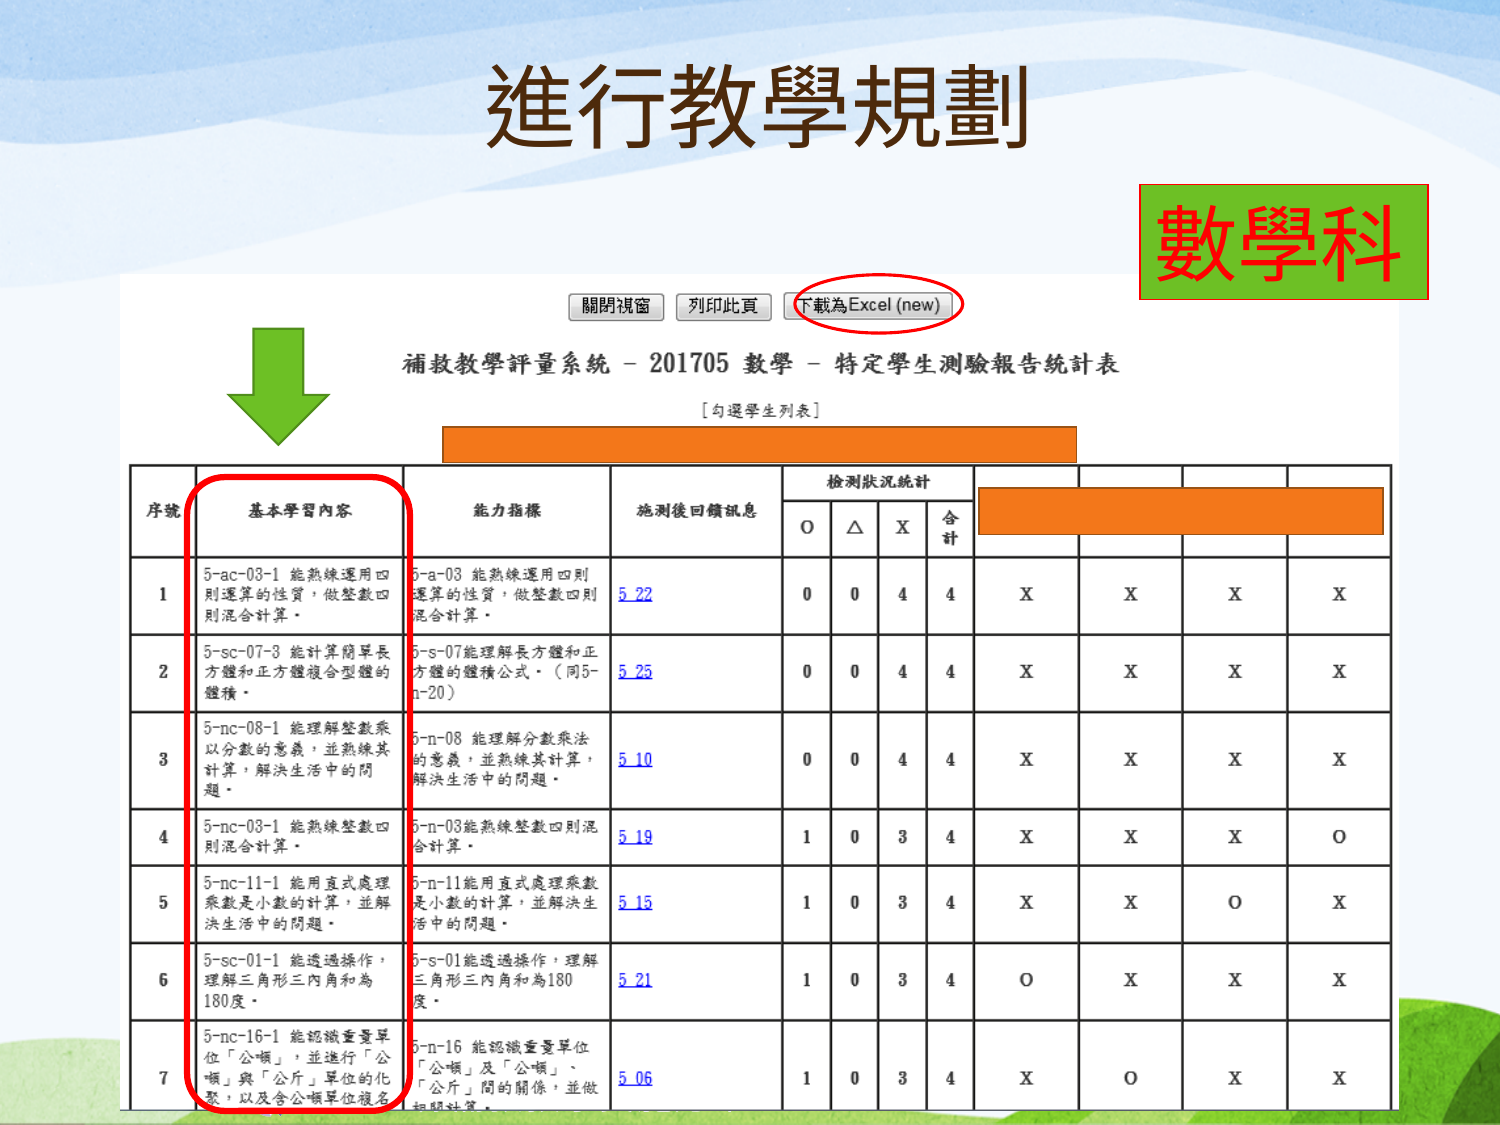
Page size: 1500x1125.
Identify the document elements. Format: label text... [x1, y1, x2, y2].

text_box 數學科 [1139, 184, 1429, 300]
picture [0, 0, 1500, 1125]
title 進行教學規劃 [140, 34, 1379, 170]
